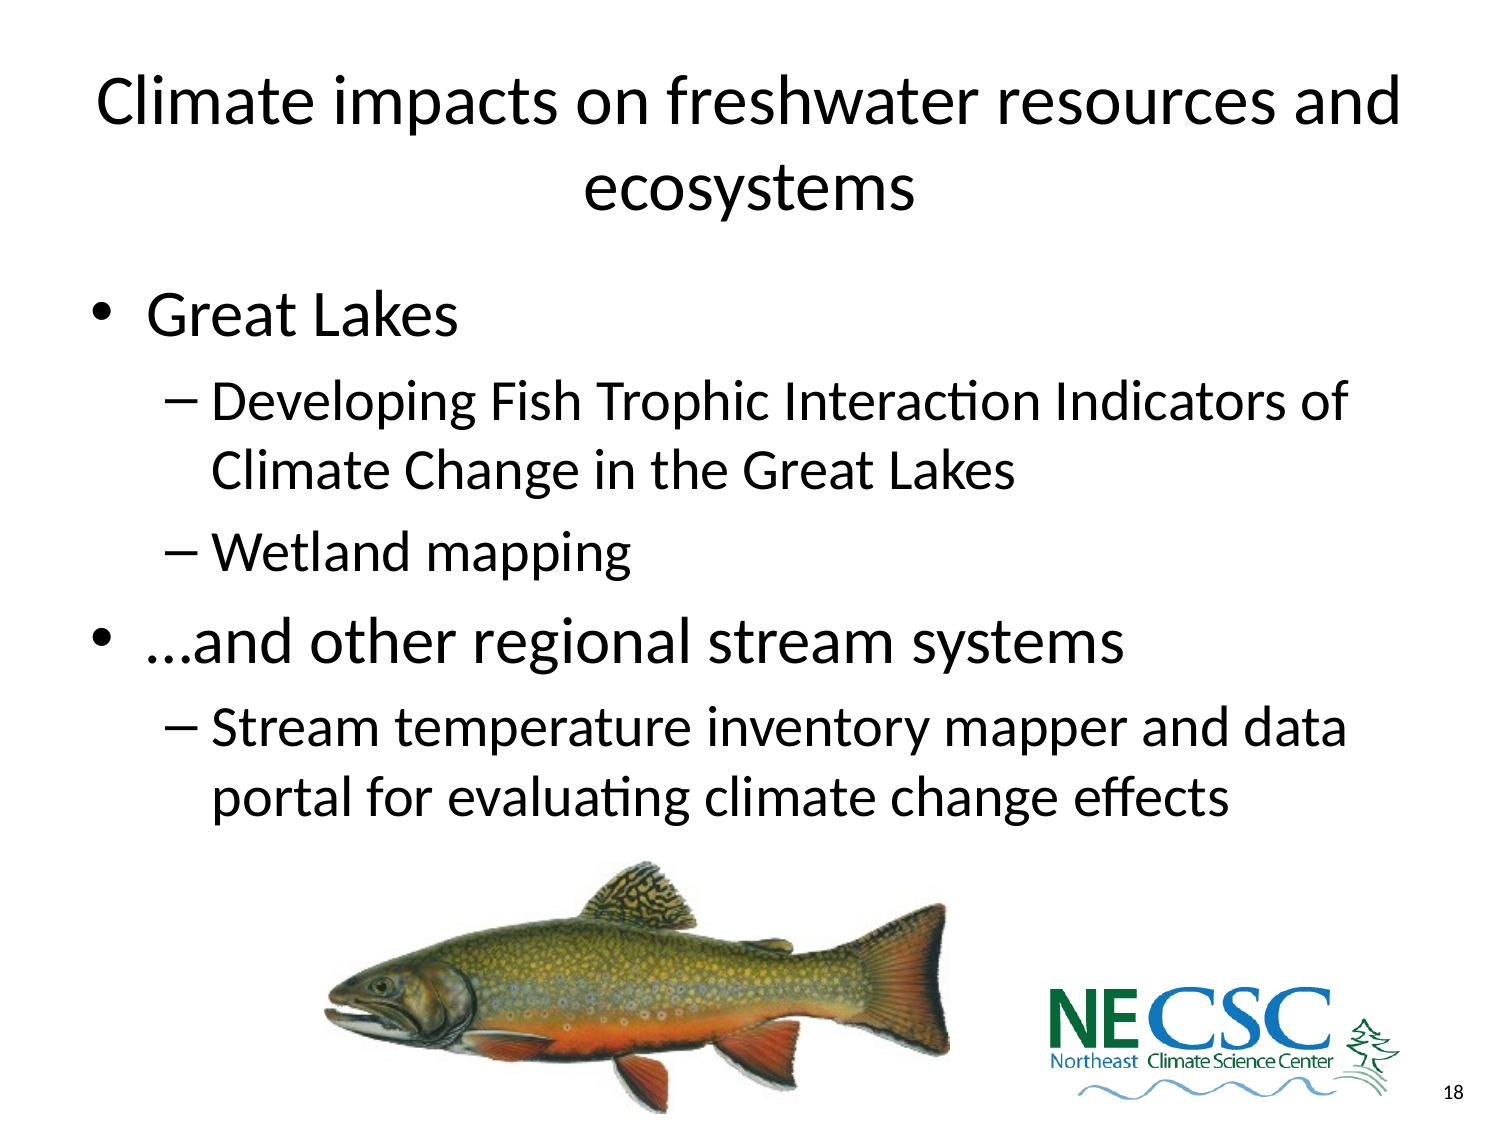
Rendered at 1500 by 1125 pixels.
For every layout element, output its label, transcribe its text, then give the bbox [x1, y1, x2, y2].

picture [324, 861, 951, 1114]
title Climate impacts on freshwater resources and ecosystems [75, 45, 1425, 233]
picture [1049, 987, 1401, 1100]
list Great Lakes Developing Fish Trophic Interaction Indicators of Climate Change in the Great Lakes Wetland mapping …and other regional stream systems Stream temperature inventory mapper and data portal for evaluating climate change effects [75, 262, 1425, 1005]
